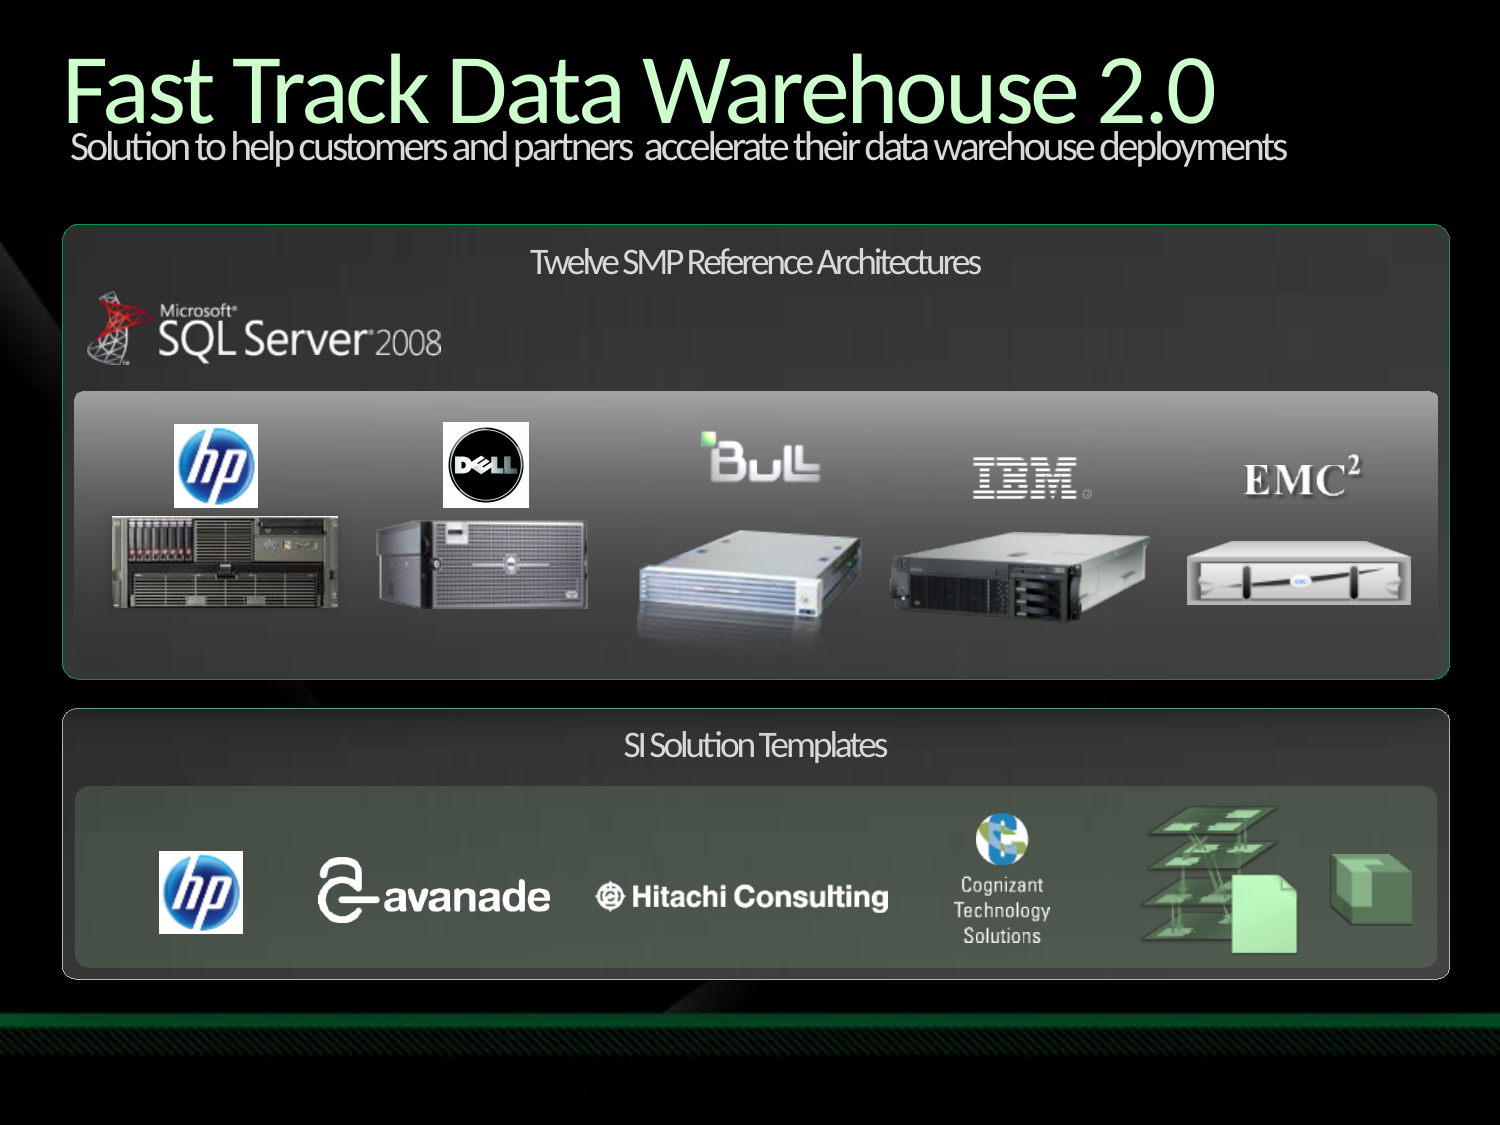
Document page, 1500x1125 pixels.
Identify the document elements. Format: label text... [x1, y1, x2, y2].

text_box Twelve SMP Reference Architectures [62, 224, 1450, 679]
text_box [1137, 803, 1412, 956]
text_box [74, 786, 1438, 968]
text_box [74, 391, 1438, 717]
picture [0, 0, 1500, 1125]
text_box Solution to help customers and partners accelerate their data warehouse deployments [45, 82, 1500, 205]
text_box SI Solution Templates [62, 726, 1450, 980]
title Fast Track Data Warehouse 2.0 [62, 37, 1438, 147]
